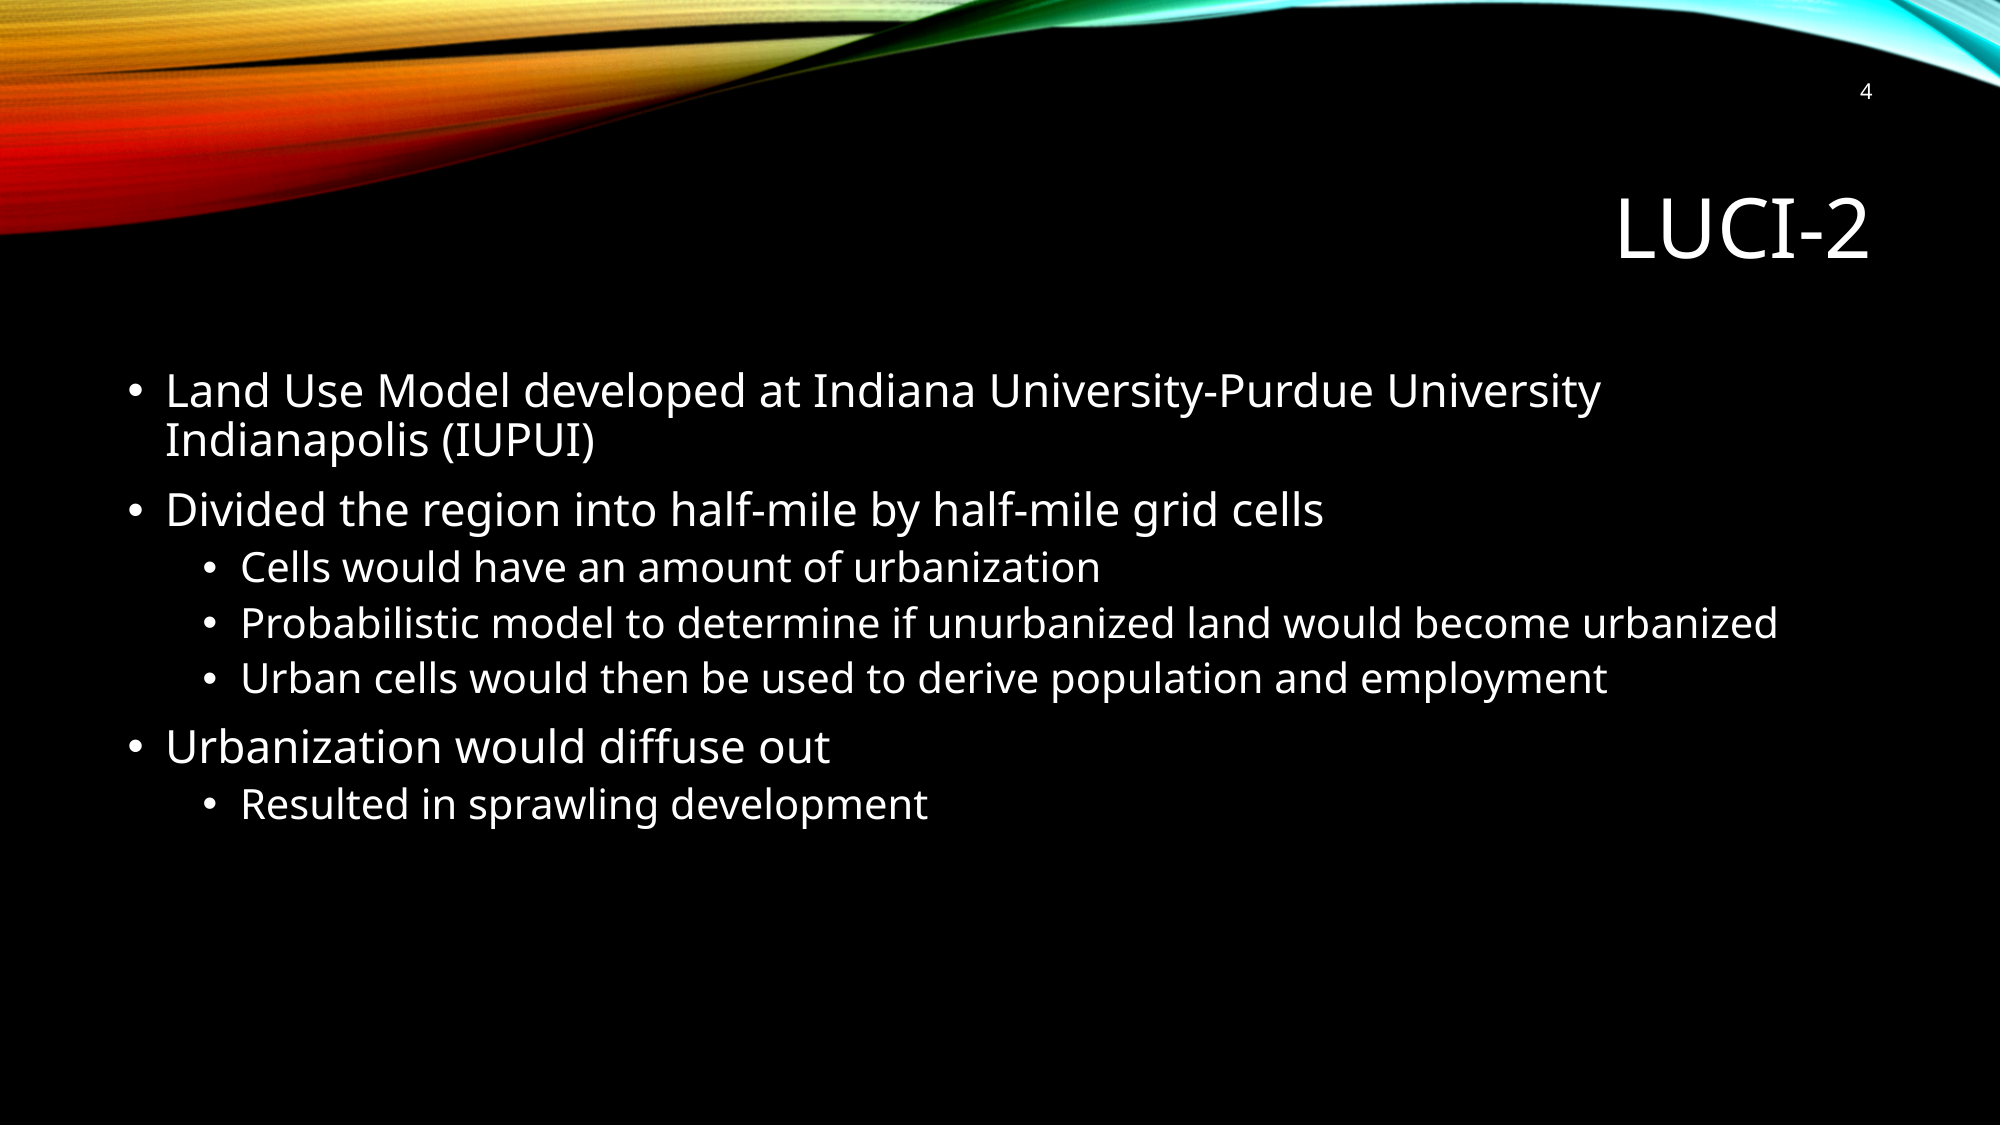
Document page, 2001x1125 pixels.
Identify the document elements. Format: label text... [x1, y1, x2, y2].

picture [0, 0, 2000, 237]
list Land Use Model developed at Indiana University-Purdue University Indianapolis (IUPUI) Divided the region into half-mile by half-mile grid cells Cells would have an amount of urbanization Probabilistic model to determine if unurbanized land would become urbanized Urban cells would then be used to derive population and employment Urbanization would diffuse out Resulted in sprawling development [112, 360, 1888, 1021]
slide_number 4 [1437, 62, 1888, 123]
title LUCI-2 [474, 125, 1888, 338]
